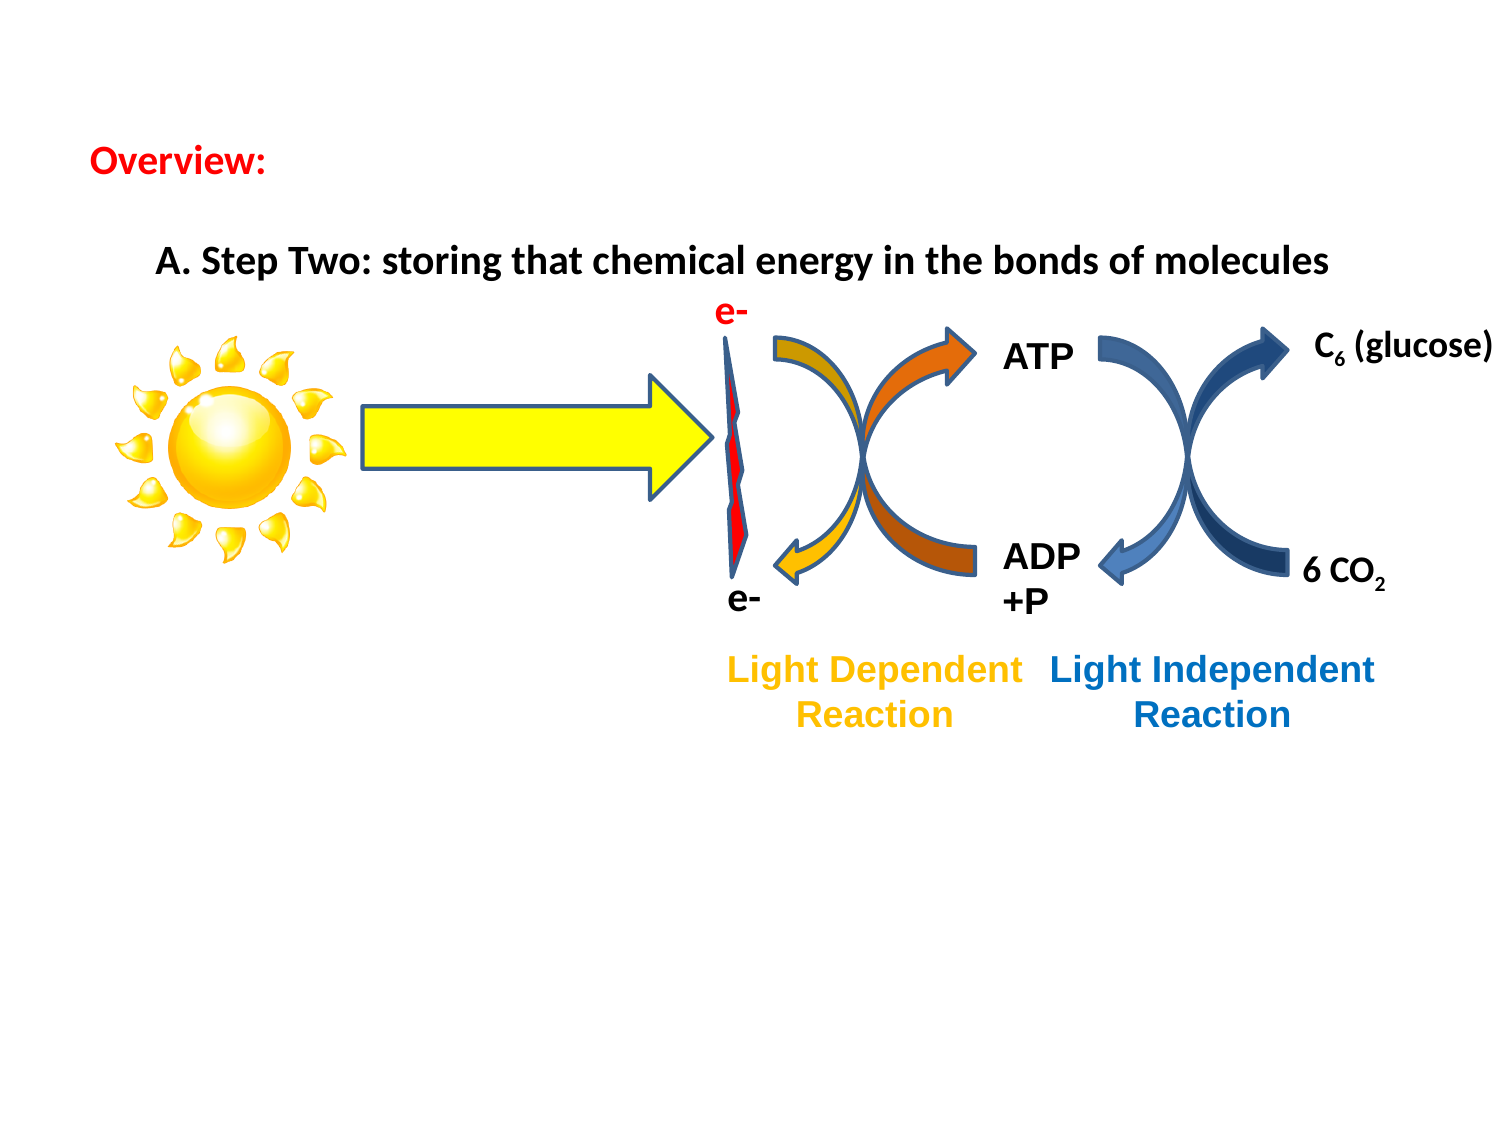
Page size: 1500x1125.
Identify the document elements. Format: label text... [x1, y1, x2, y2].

text_box Light Dependent Reaction [675, 637, 1075, 743]
text_box Overview: A. Step Two: storing that chemical energy in the bonds of molecules [75, 125, 1388, 390]
text_box ADP+P [987, 524, 1113, 630]
text_box C6 (glucose) [1299, 312, 1500, 379]
text_box ATP [987, 324, 1238, 385]
text_box [1113, 385, 1188, 586]
text_box e- [712, 562, 875, 628]
text_box [1185, 326, 1290, 578]
picture [99, 324, 351, 576]
text_box 6 CO2 [1287, 537, 1500, 604]
text_box Light Independent Reaction [1075, 637, 1413, 743]
text_box e- [699, 275, 863, 340]
text_box [360, 373, 715, 502]
text_box [772, 335, 865, 586]
text_box [863, 326, 978, 578]
text_box [722, 340, 749, 562]
